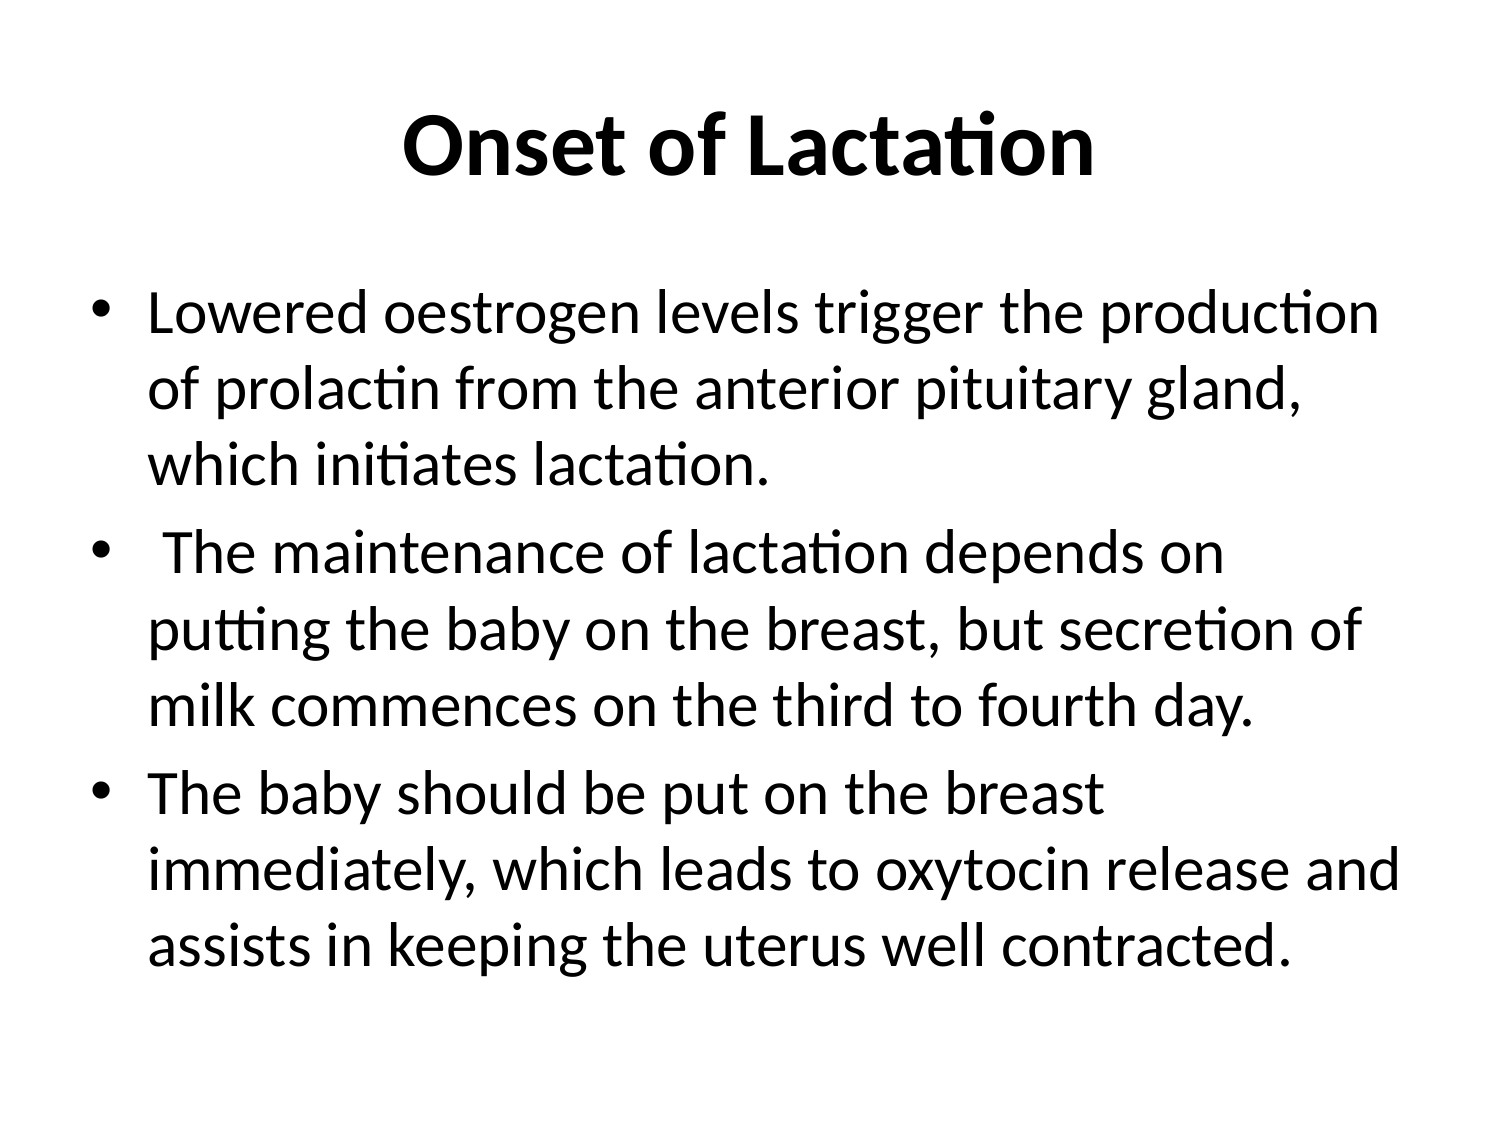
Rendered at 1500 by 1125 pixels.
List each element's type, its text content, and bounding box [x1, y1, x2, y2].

list Lowered oestrogen levels trigger the production of prolactin from the anterior pituitary gland, which initiates lactation. The maintenance of lactation depends on putting the baby on the breast, but secretion of milk commences on the third to fourth day. The baby should be put on the breast immediately, which leads to oxytocin release and assists in keeping the uterus well contracted. [75, 262, 1425, 1005]
title Onset of Lactation [75, 45, 1425, 233]
